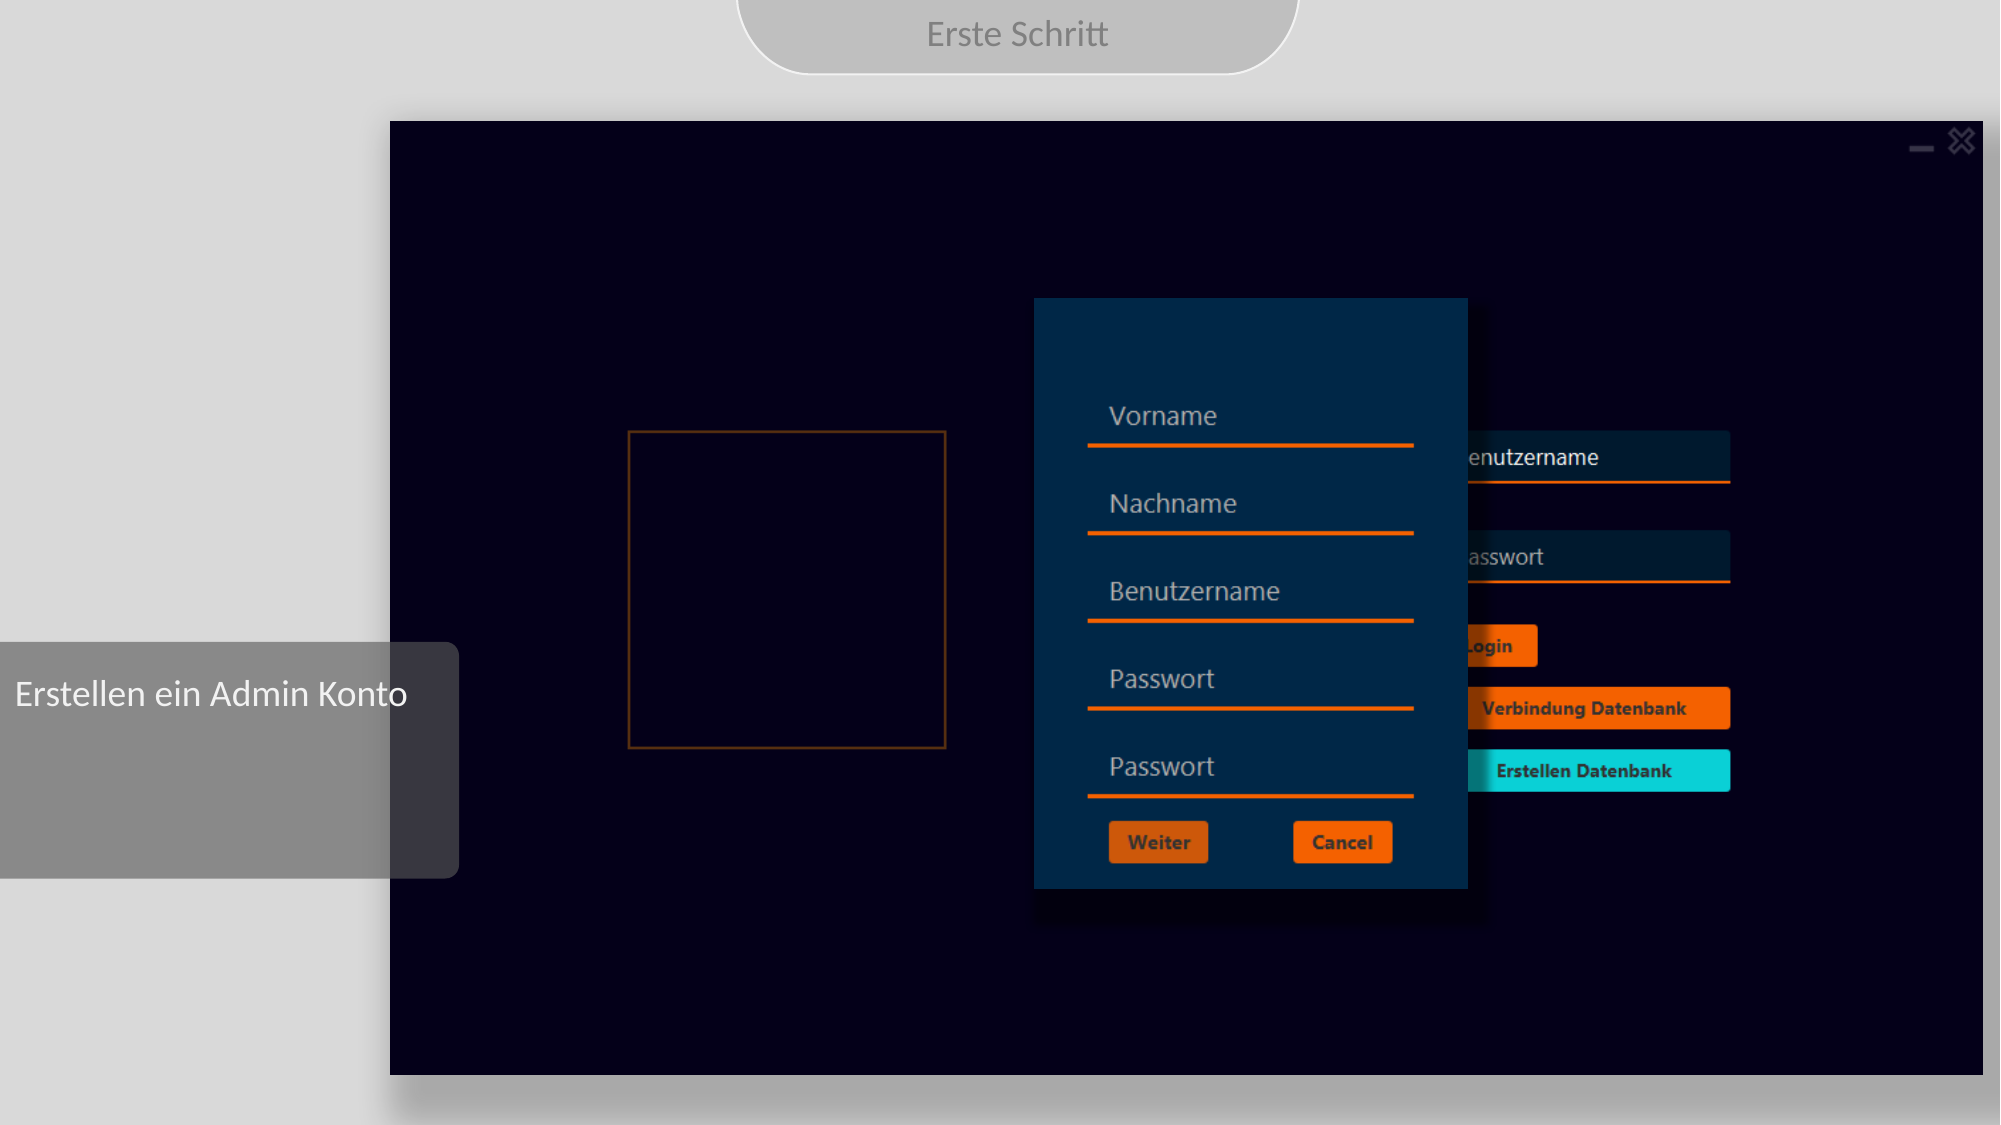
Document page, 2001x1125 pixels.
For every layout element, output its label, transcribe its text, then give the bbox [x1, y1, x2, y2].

picture [390, 121, 1983, 1075]
text_box Erste Schritt [736, 0, 1300, 76]
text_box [0, 641, 460, 879]
